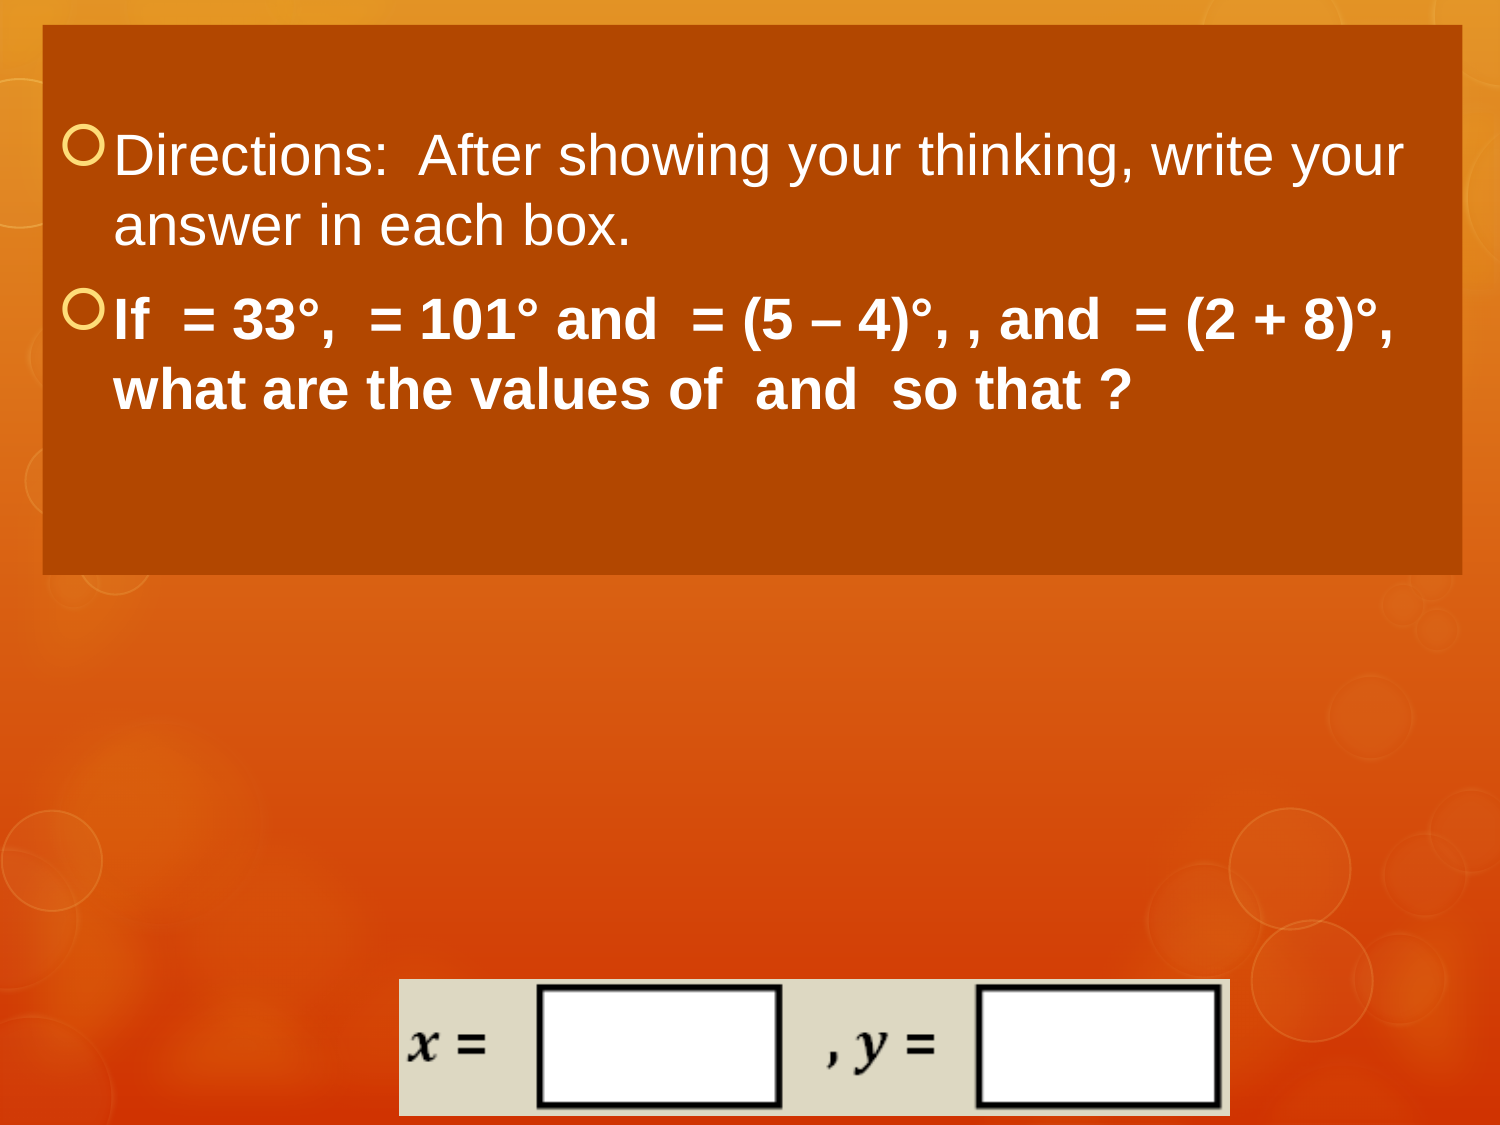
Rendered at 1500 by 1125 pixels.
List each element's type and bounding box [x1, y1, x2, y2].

picture [399, 979, 1231, 1117]
